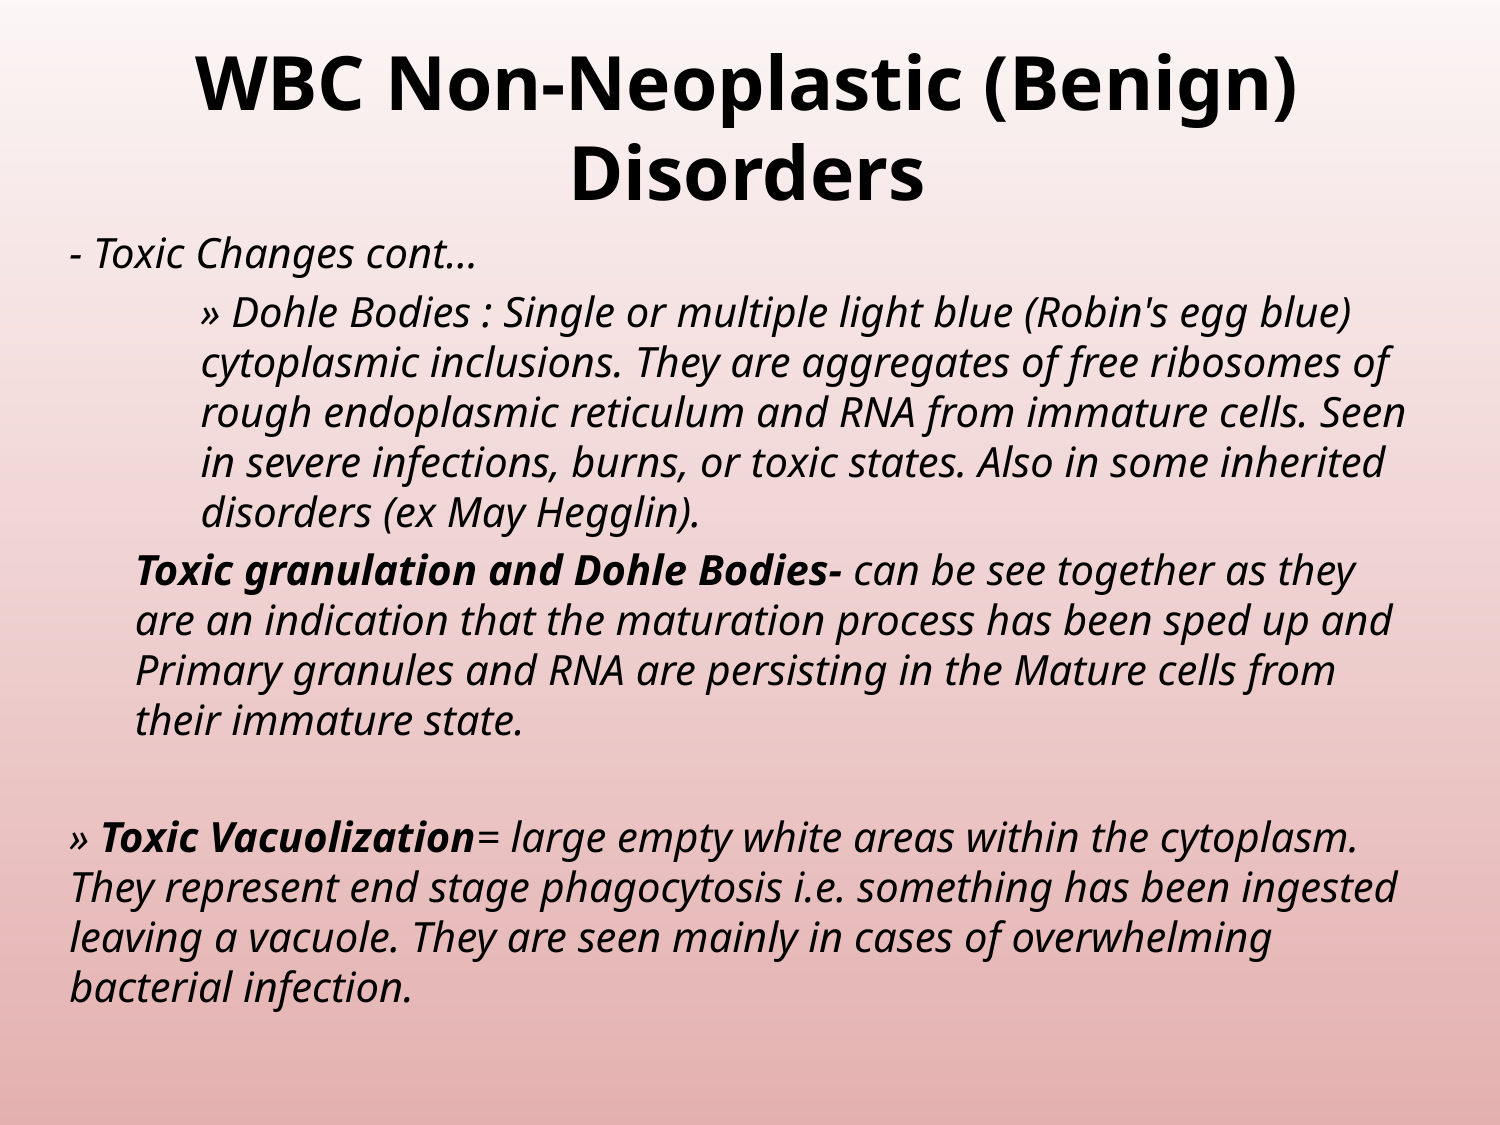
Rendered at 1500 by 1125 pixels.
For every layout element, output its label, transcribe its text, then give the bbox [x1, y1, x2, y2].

title WBC Non-Neoplastic (Benign) Disorders [72, 32, 1423, 219]
list - Toxic Changes cont... » Dohle Bodies : Single or multiple light blue (Robin's egg blue) cytoplasmic inclusions. They are aggregates of free ribosomes of rough endoplasmic reticulum and RNA from immature cells. Seen in severe infections, burns, or toxic states. Also in some inherited disorders (ex May Hegglin). Toxic granulation and Dohle Bodies- can be see together as they are an indication that the maturation process has been sped up and Primary granules and RNA are persisting in the Mature cells from their immature state. » Toxic Vacuolization= large empty white areas within the cytoplasm. They represent end stage phagocytosis i.e. something has been ingested leaving a vacuole. They are seen mainly in cases of overwhelming bacterial infection. [54, 219, 1440, 919]
